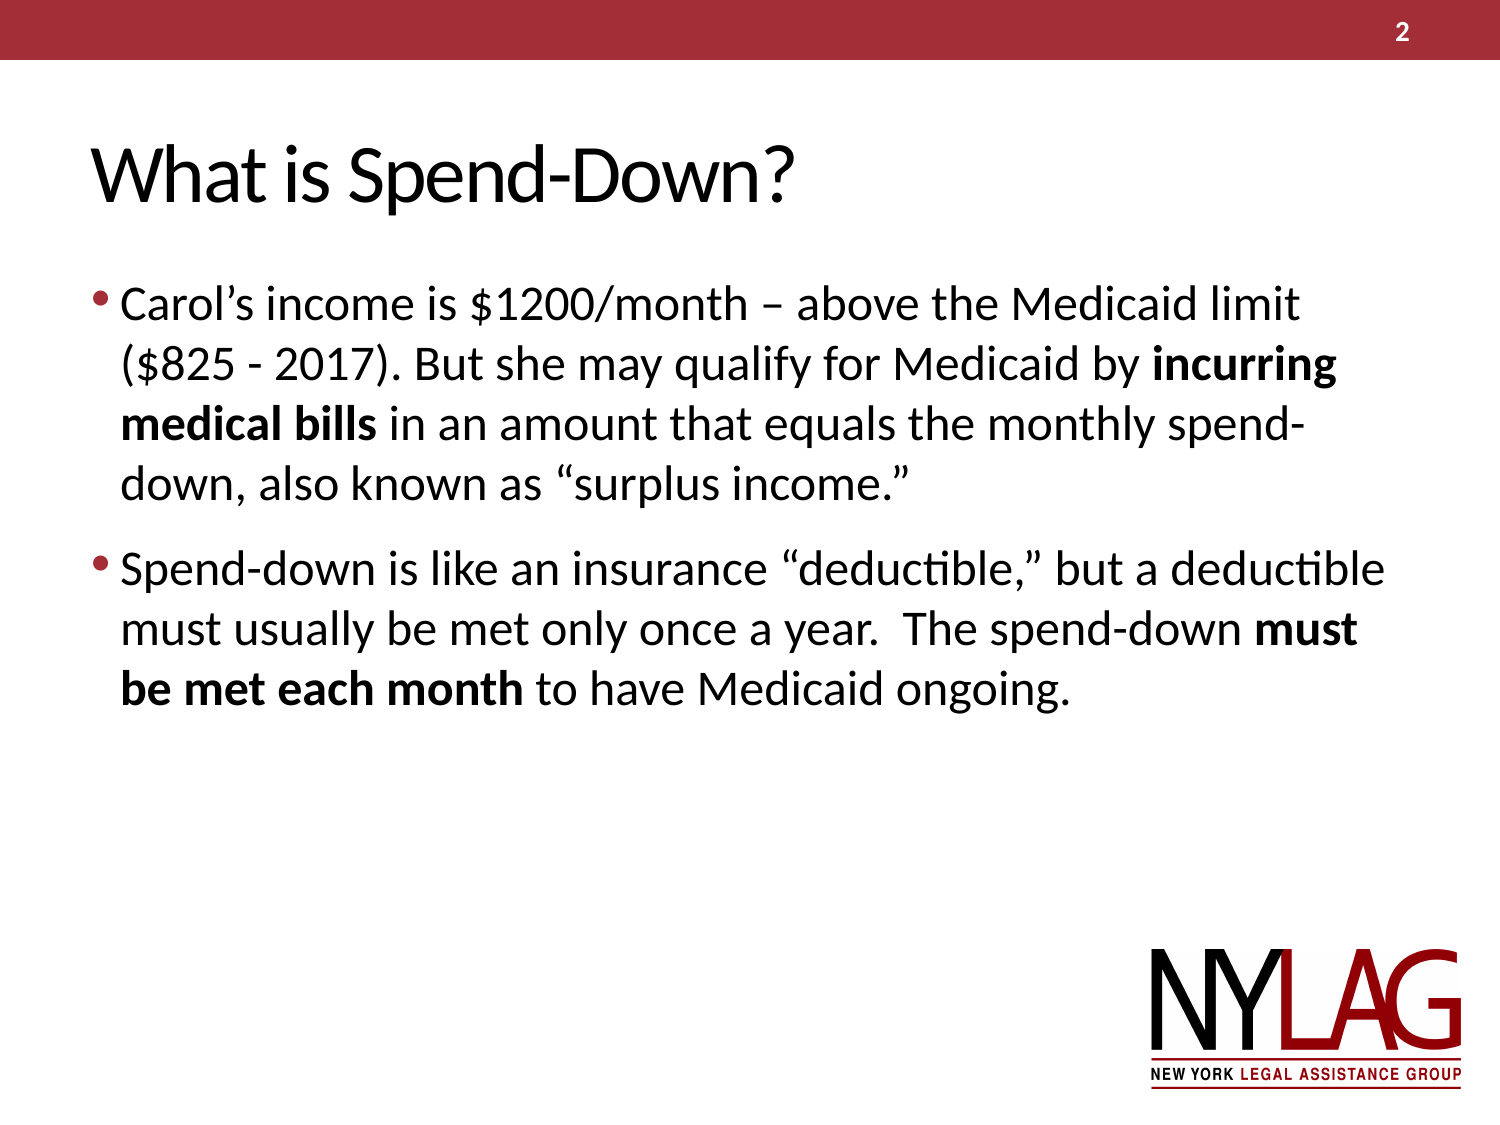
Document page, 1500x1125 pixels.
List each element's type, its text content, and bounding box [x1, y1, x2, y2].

title What is Spend-Down? [75, 87, 1425, 250]
list Carol’s income is $1200/month – above the Medicaid limit ($825 - 2017). But she may qualify for Medicaid by incurring medical bills in an amount that equals the monthly spend-down, also known as “surplus income.” Spend-down is like an insurance “deductible,” but a deductible must usually be met only once a year. The spend-down must be met each month to have Medicaid ongoing. [75, 262, 1425, 1063]
slide_number 2 [1250, 3, 1425, 57]
picture [1149, 949, 1461, 1089]
